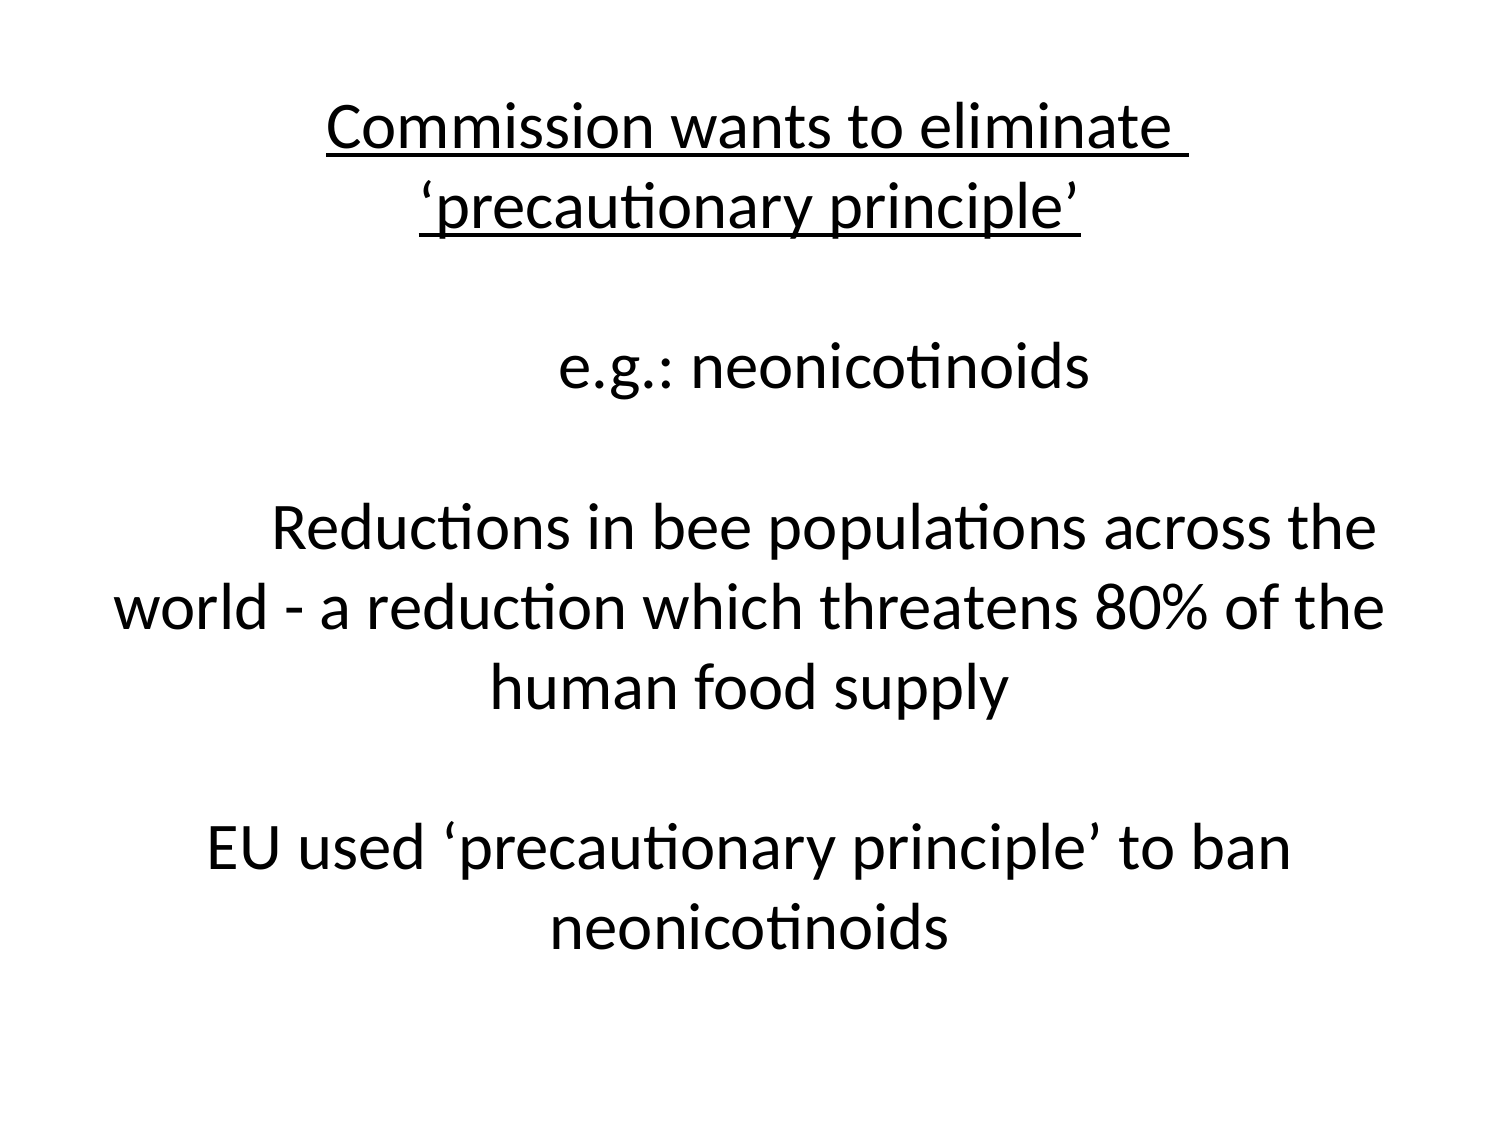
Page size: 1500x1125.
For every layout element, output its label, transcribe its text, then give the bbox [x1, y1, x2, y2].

title Commission wants to eliminate ‘precautionary principle’ e.g.: neonicotinoids Reductions in bee populations across the world - a reduction which threatens 80% of the human food supply EU used ‘precautionary principle’ to ban neonicotinoids [24, 24, 1475, 1100]
